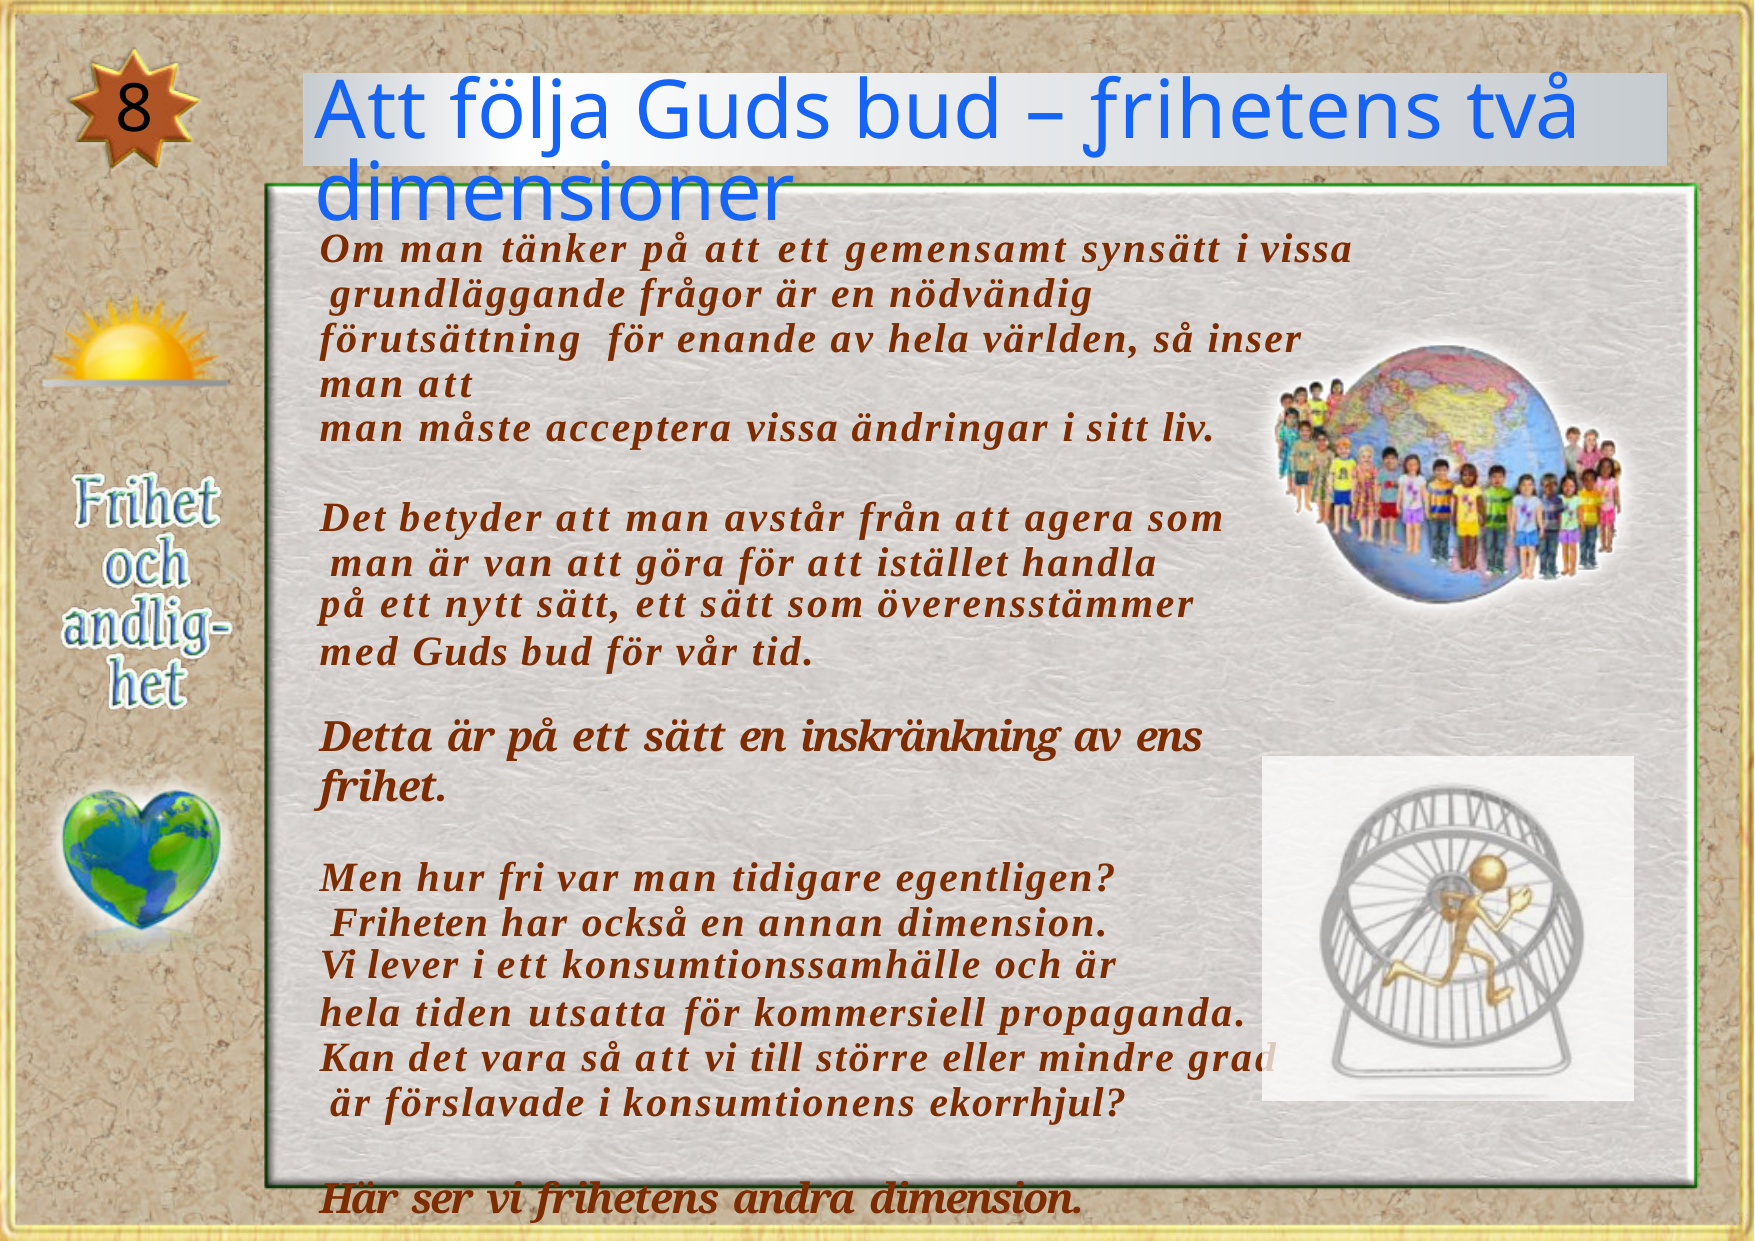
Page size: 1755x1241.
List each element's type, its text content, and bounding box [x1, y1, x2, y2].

title Att följa Guds bud – ƒrihetens två dimensioner [86, 73, 1668, 181]
text_box Om man tänker på att ett gemensamt synsätt i vissa grundläggande frågor är en nödvändig förutsättning för enande av hela världen, så inser man att man måste acceptera vissa ändringar i sitt liv. Det betyder att man avstår från att agera som man är van att göra för att istället handla på ett nytt sätt, ett sätt som överensstämmer med Guds bud för vår tid. Detta är på ett sätt en inskränkning av ens frihet. Men hur fri var man tidigare egentligen? Friheten har också en annan dimension. Vi lever i ett konsumtionssamhälle och är hela tiden utsatta för kommersiell propaganda. Kan det vara så att vi till större eller mindre grad är förslavade i konsumtionens ekorrhjul? Här ser vi frihetens andra dimension. [317, 1198, 1363, 1222]
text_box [29, 182, 1699, 1190]
text_box 8 [113, 62, 153, 73]
picture [0, 0, 1755, 1241]
